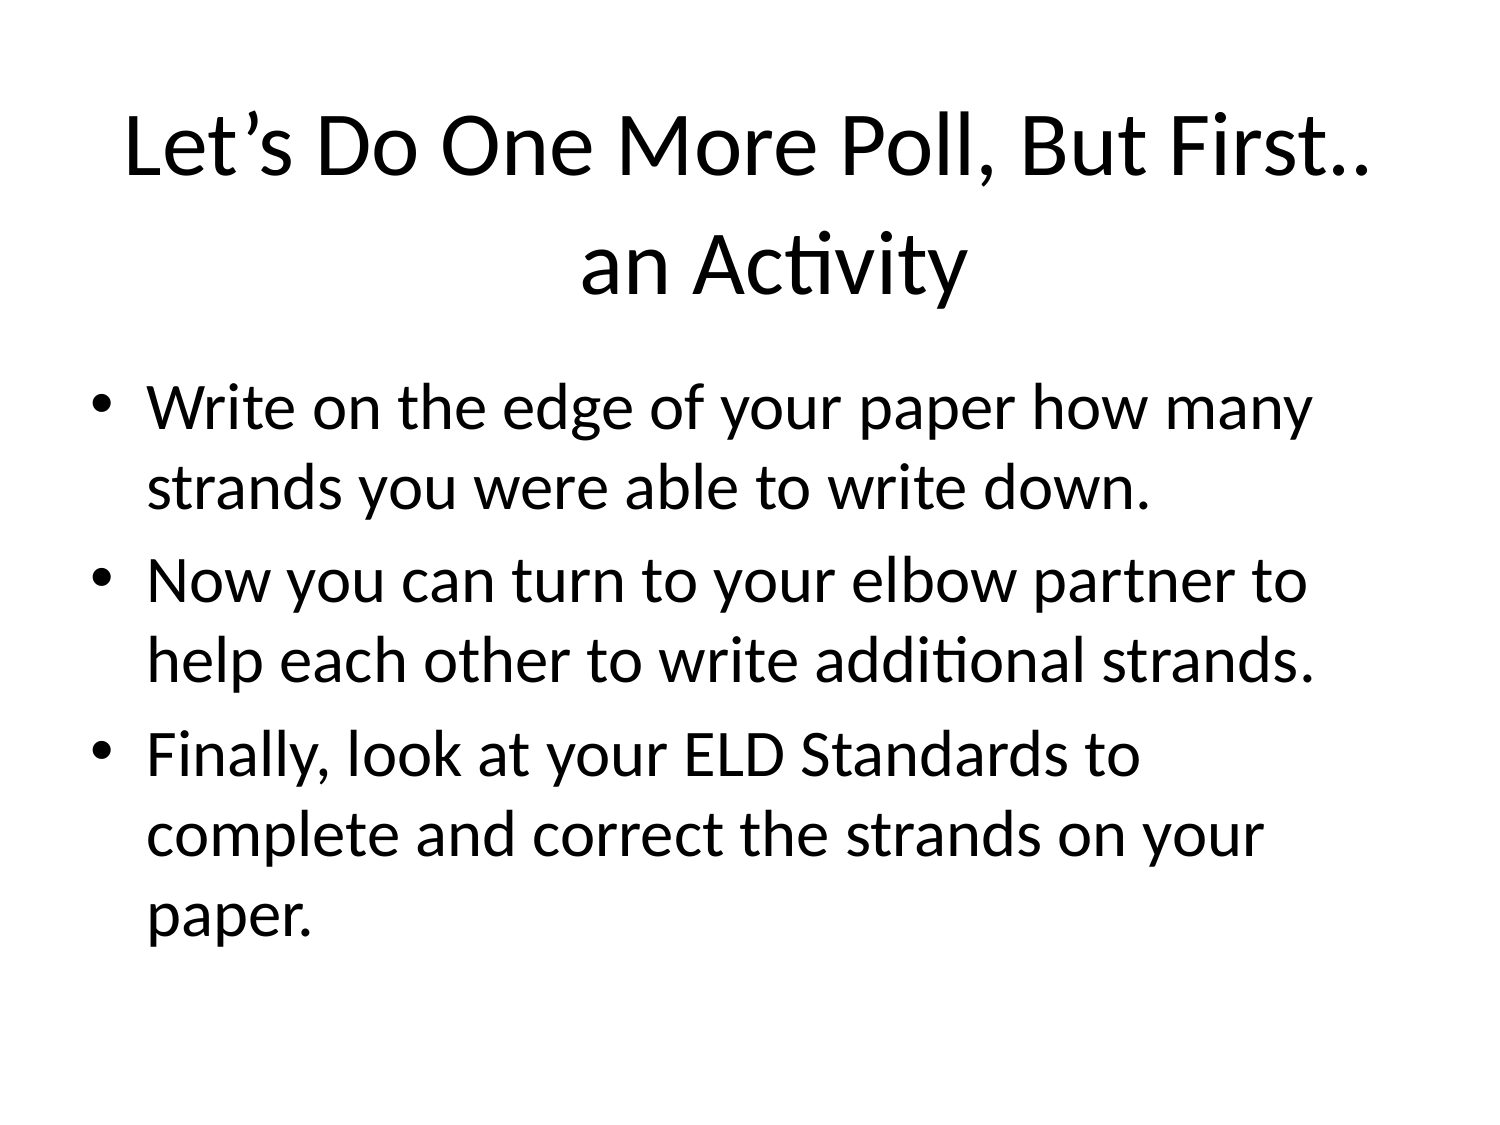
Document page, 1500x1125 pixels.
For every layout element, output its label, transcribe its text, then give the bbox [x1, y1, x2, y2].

list Write on the edge of your paper how many strands you were able to write down. Now you can turn to your elbow partner to help each other to write additional strands. Finally, look at your ELD Standards to complete and correct the strands on your paper. [75, 354, 1425, 1125]
title Let’s Do One More Poll, But First.. [75, 45, 1425, 233]
text_box an Activity [99, 163, 1450, 352]
